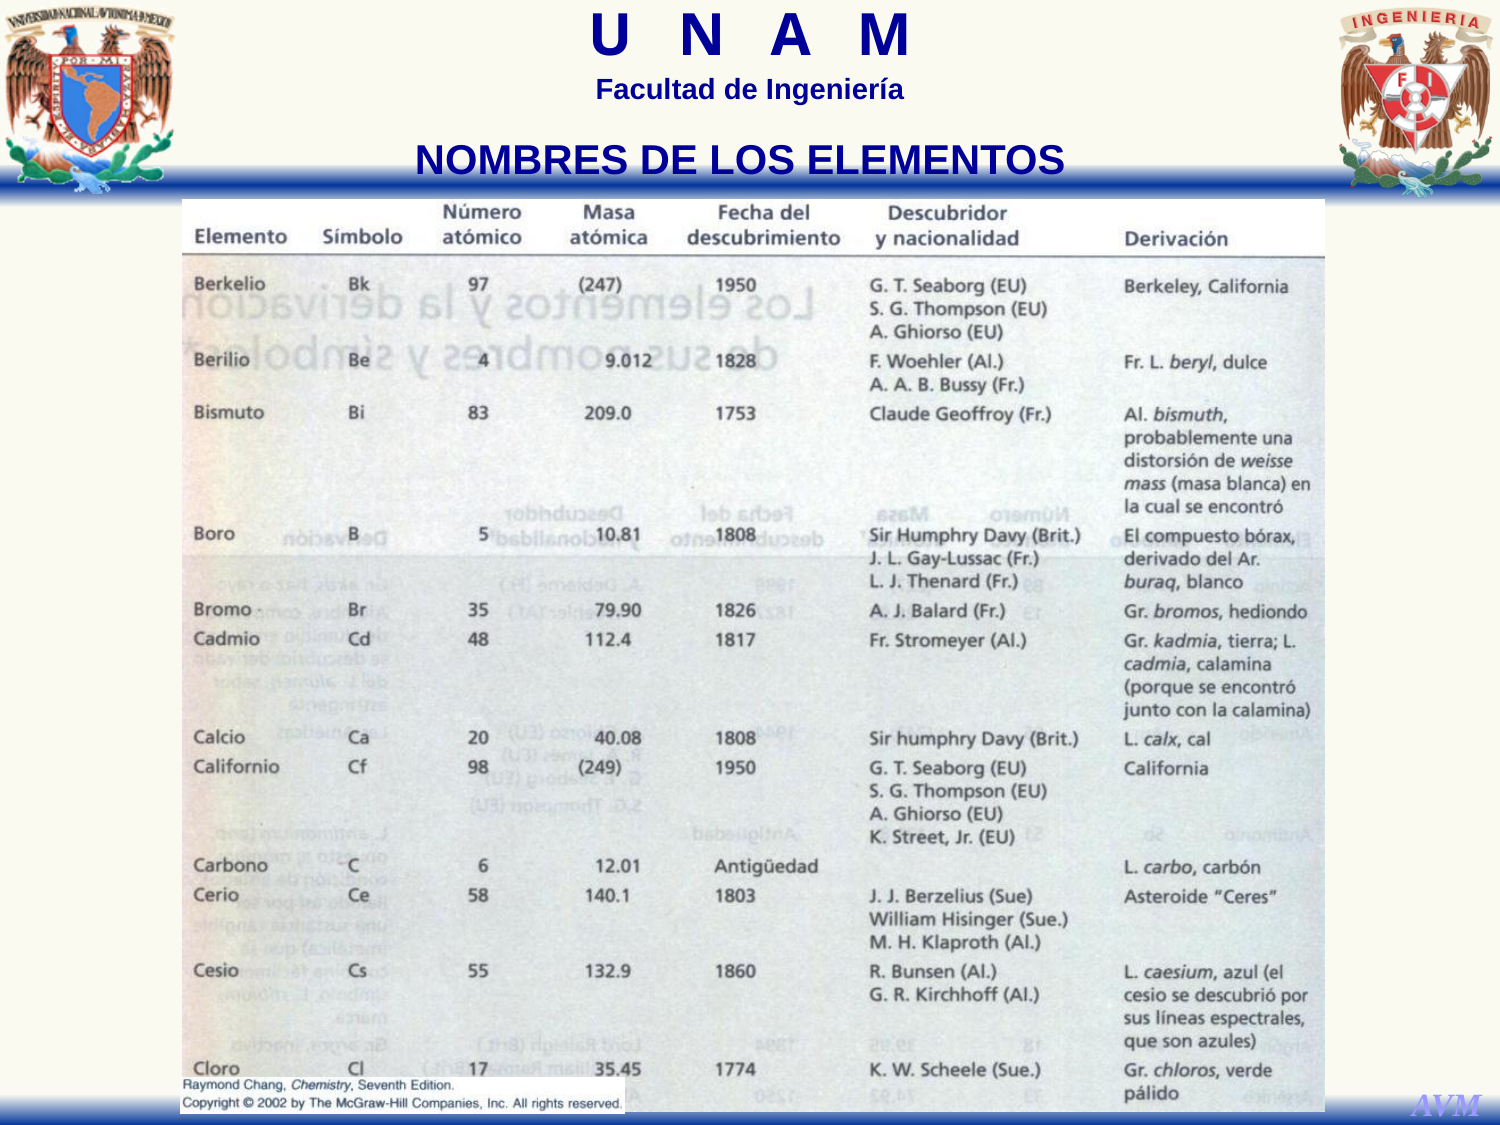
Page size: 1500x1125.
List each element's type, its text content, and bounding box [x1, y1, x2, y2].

picture [1333, 0, 1498, 206]
picture [2, 0, 180, 197]
text_box NOMBRES DE LOS ELEMENTOS [400, 125, 1100, 190]
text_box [180, 199, 1326, 1114]
